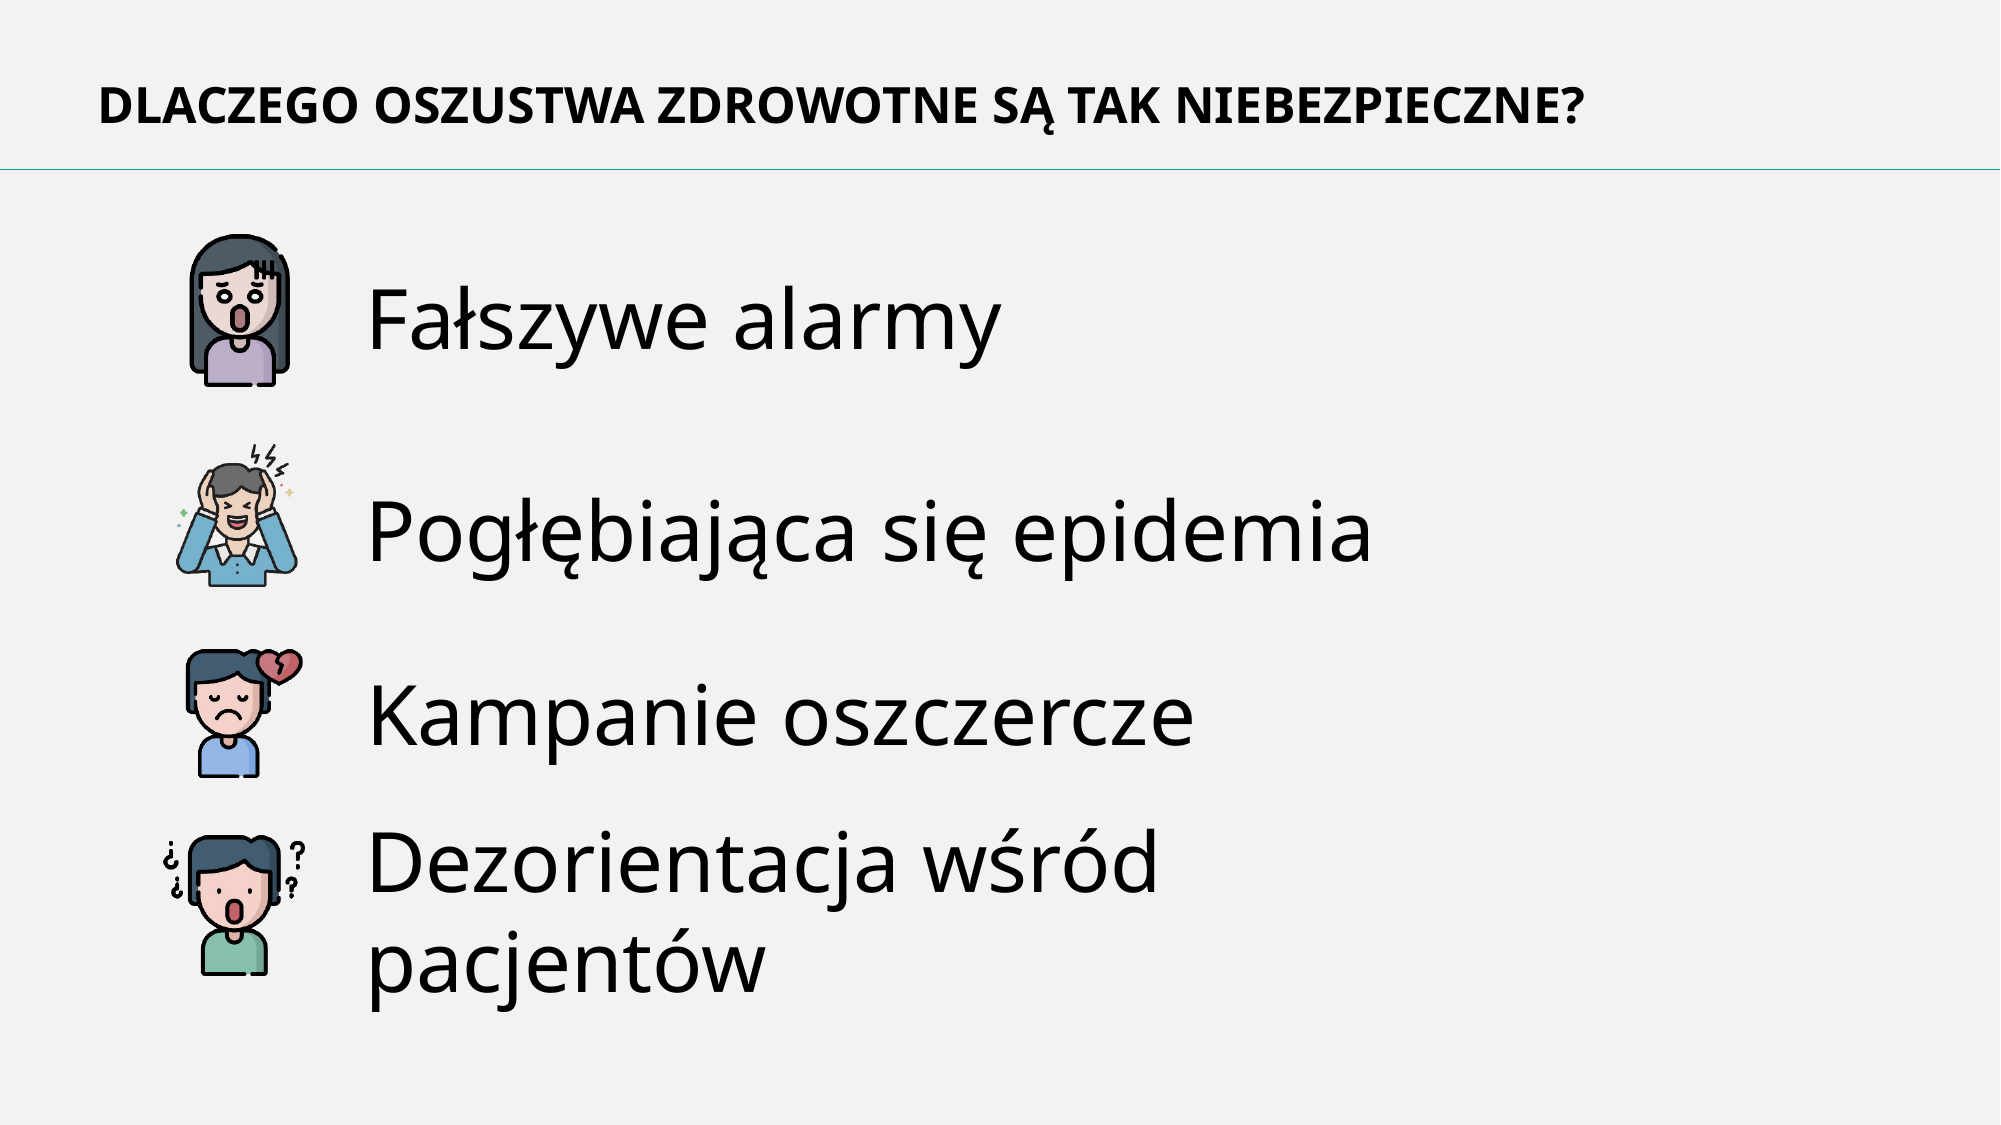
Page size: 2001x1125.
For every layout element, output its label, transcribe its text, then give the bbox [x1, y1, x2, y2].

text_box Kampanie oszczercze [351, 654, 2000, 770]
picture [163, 234, 316, 387]
text_box Dezorientacja wśród pacjentów [350, 801, 1574, 1017]
text_box Pogłębiająca się epidemia [350, 470, 1637, 586]
picture [165, 444, 308, 587]
picture [179, 649, 309, 778]
text_box DLACZEGO OSZUSTWA ZDROWOTNE SĄ TAK NIEBEZPIECZNE? [82, 66, 1918, 142]
picture [163, 835, 305, 977]
text_box Fałszywe alarmy [350, 259, 1310, 374]
